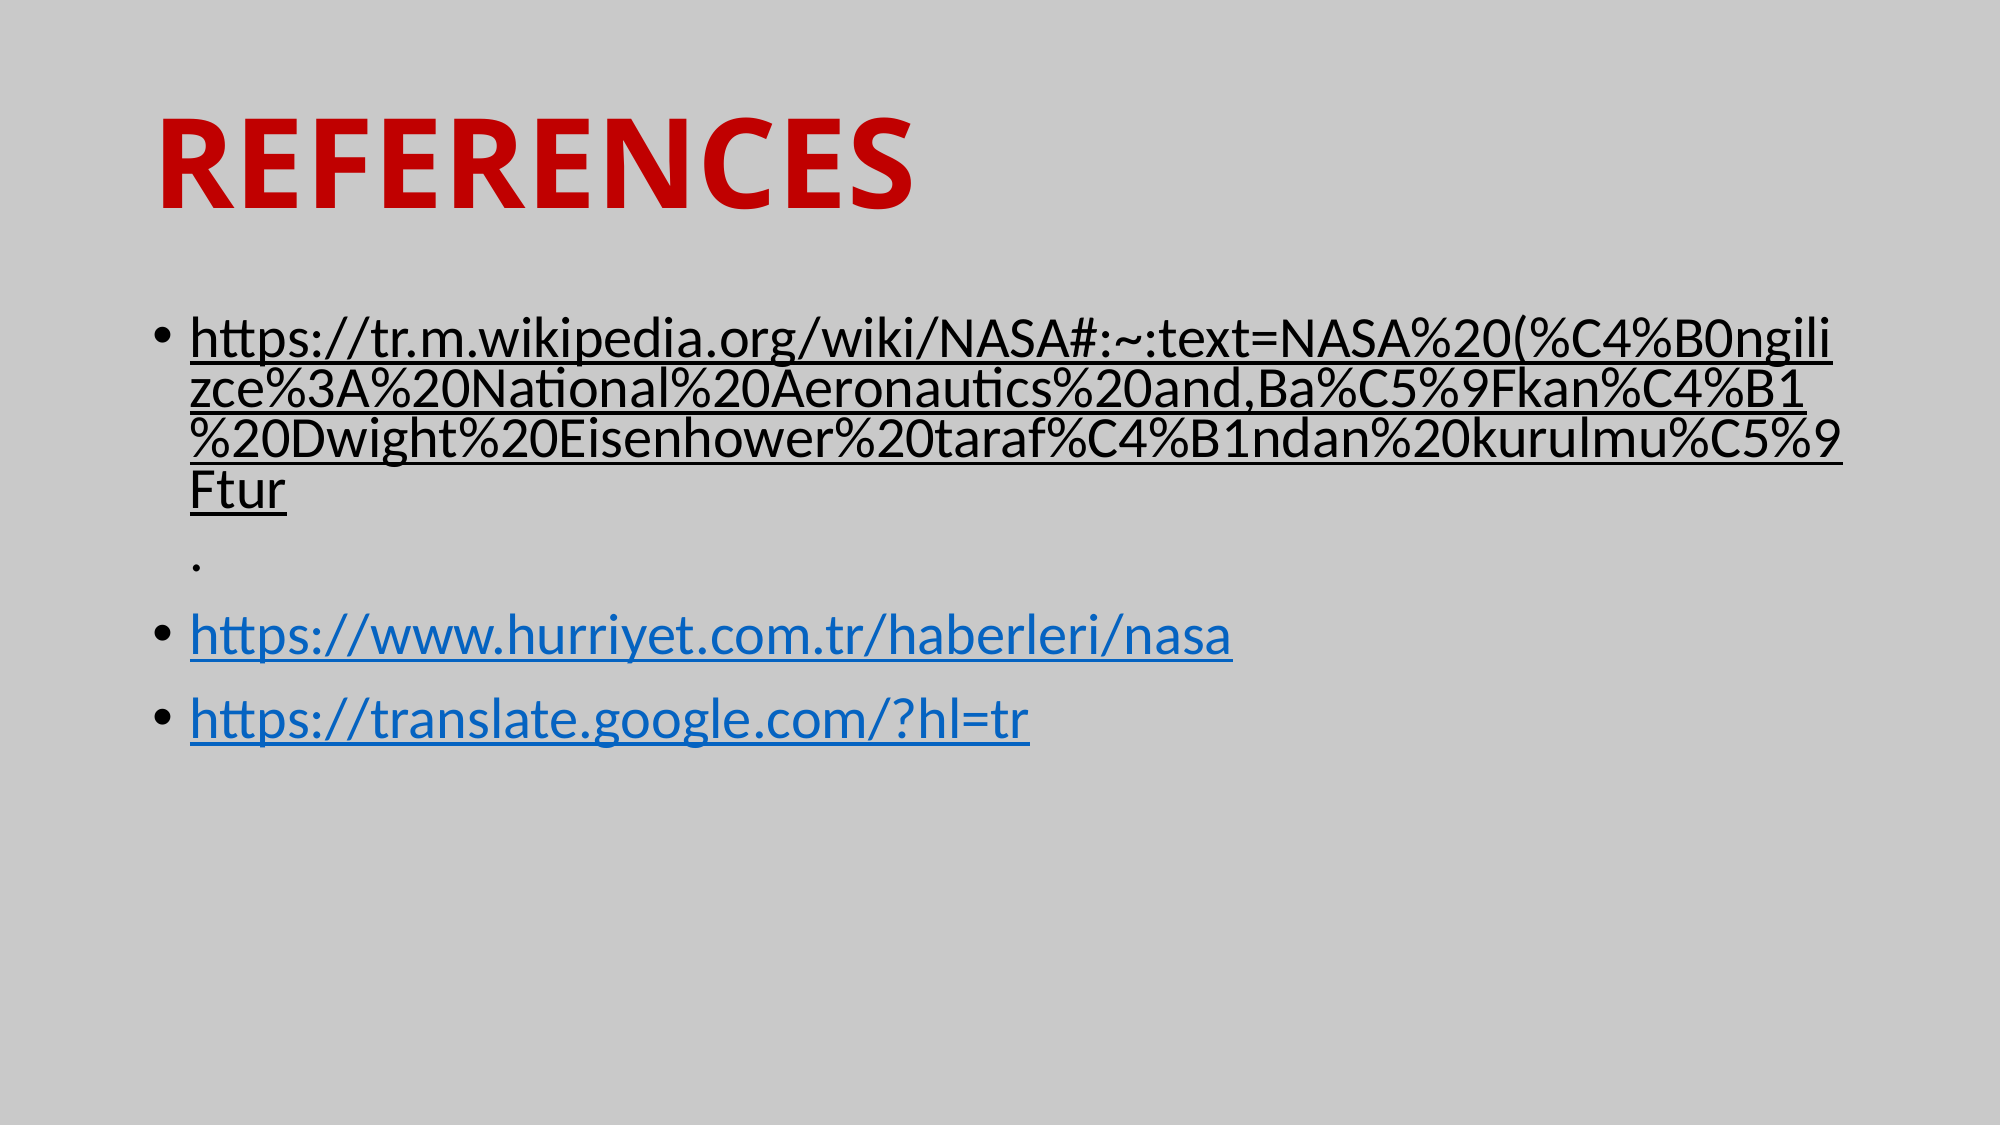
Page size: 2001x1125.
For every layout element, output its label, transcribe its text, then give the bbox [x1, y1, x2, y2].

title REFERENCES [137, 59, 1863, 278]
list https://tr.m.wikipedia.org/wiki/NASA#:~:text=NASA%20(%C4%B0ngilizce%3A%20National%20Aeronautics%20and,Ba%C5%9Fkan%C4%B1%20Dwight%20Eisenhower%20taraf%C4%B1ndan%20kurulmu%C5%9Ftur. https://www.hurriyet.com.tr/haberleri/nasa https://translate.google.com/?hl=tr [137, 299, 1863, 1014]
